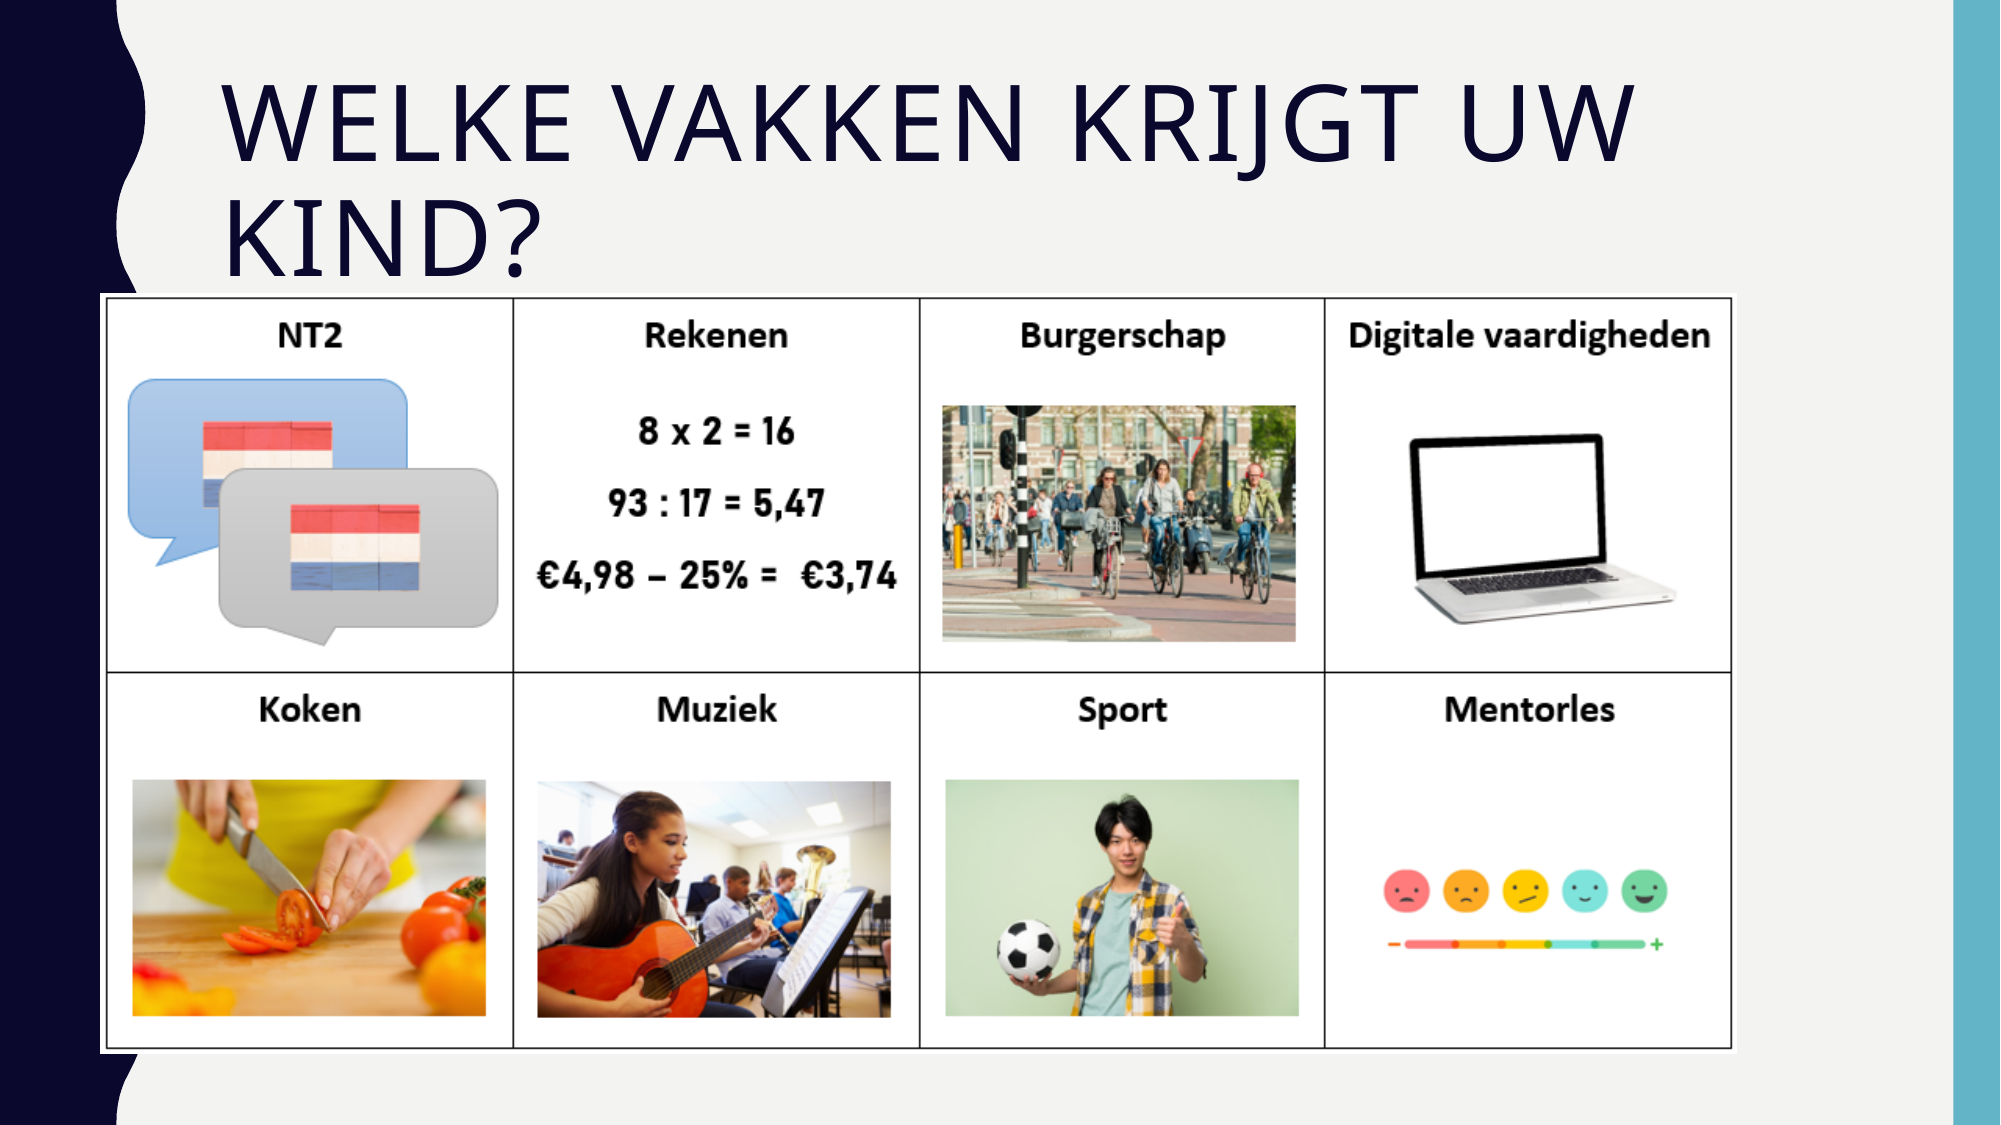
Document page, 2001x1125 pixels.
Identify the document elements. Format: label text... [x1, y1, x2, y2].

title Welke vakken krijgt uw kind? [205, 62, 1875, 308]
picture [100, 293, 1737, 1054]
